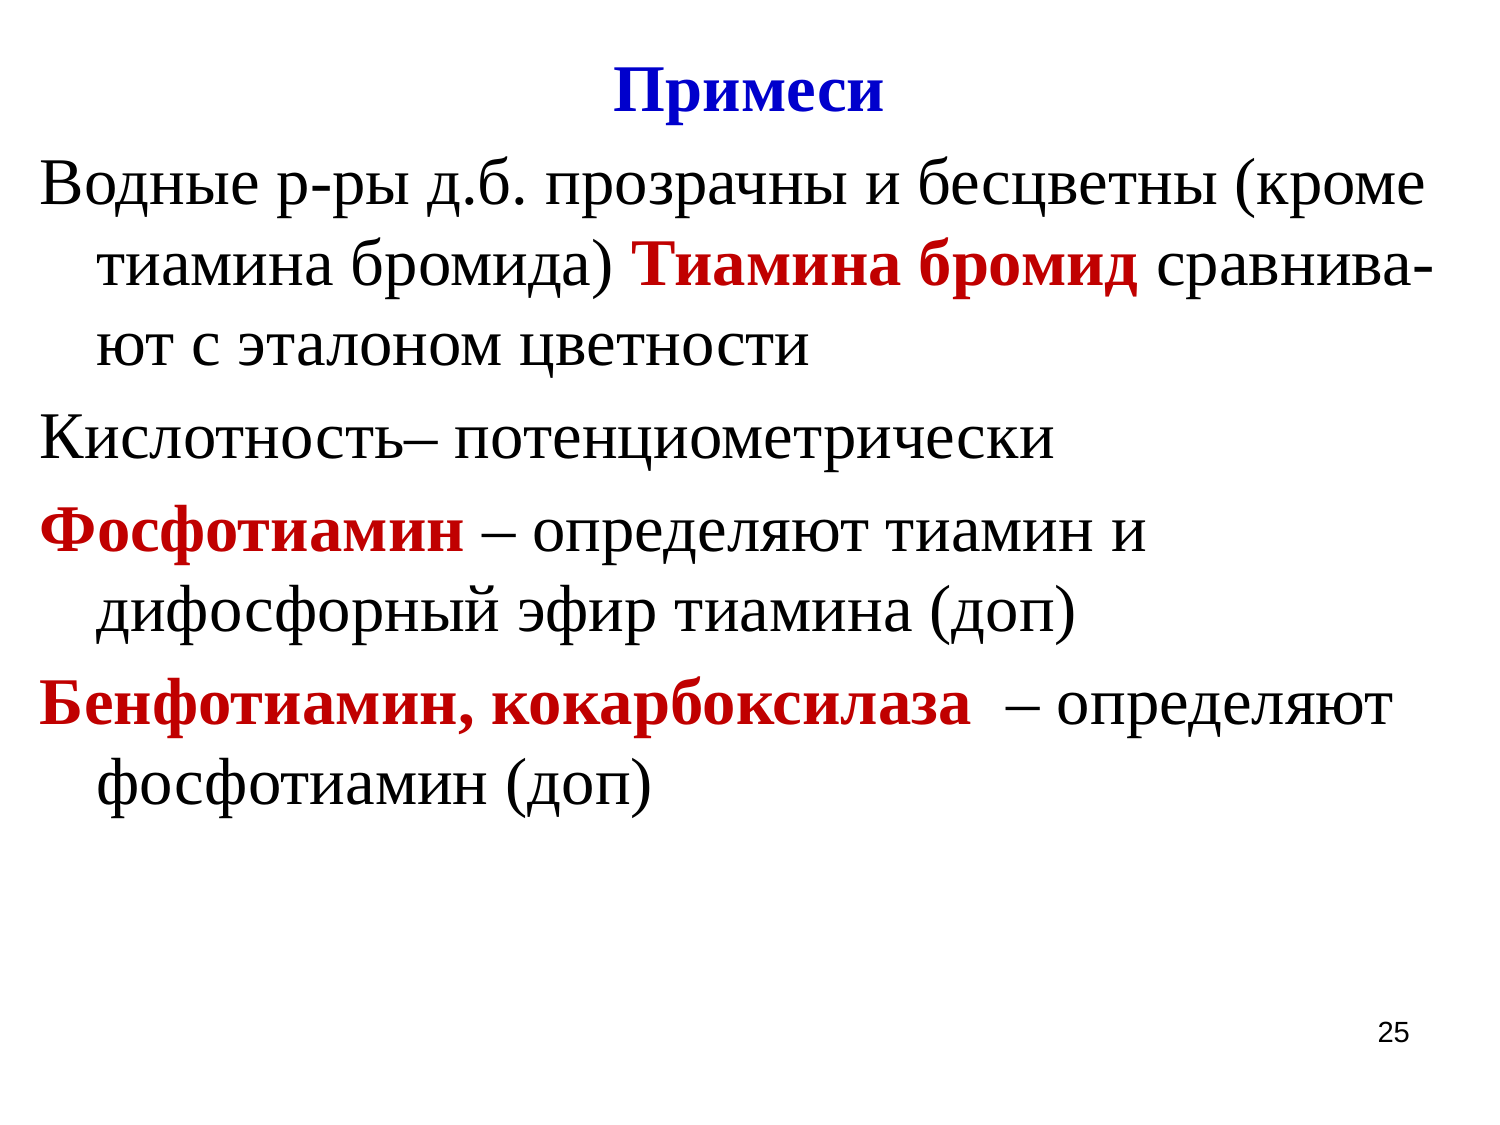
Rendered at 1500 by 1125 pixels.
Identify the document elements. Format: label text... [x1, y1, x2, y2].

list Примеси Водные р-ры д.б. прозрачны и бесцветны (кроме тиамина бромида) Тиамина бромид сравнива-ют с эталоном цветности Кислотность– потенциометрически Фосфотиамин – определяют тиамин и дифосфорный эфир тиамина (доп) Бенфотиамин, кокарбоксилаза – определяют фосфотиамин (доп) [24, 37, 1476, 1076]
slide_number 25 [1362, 999, 1425, 1063]
